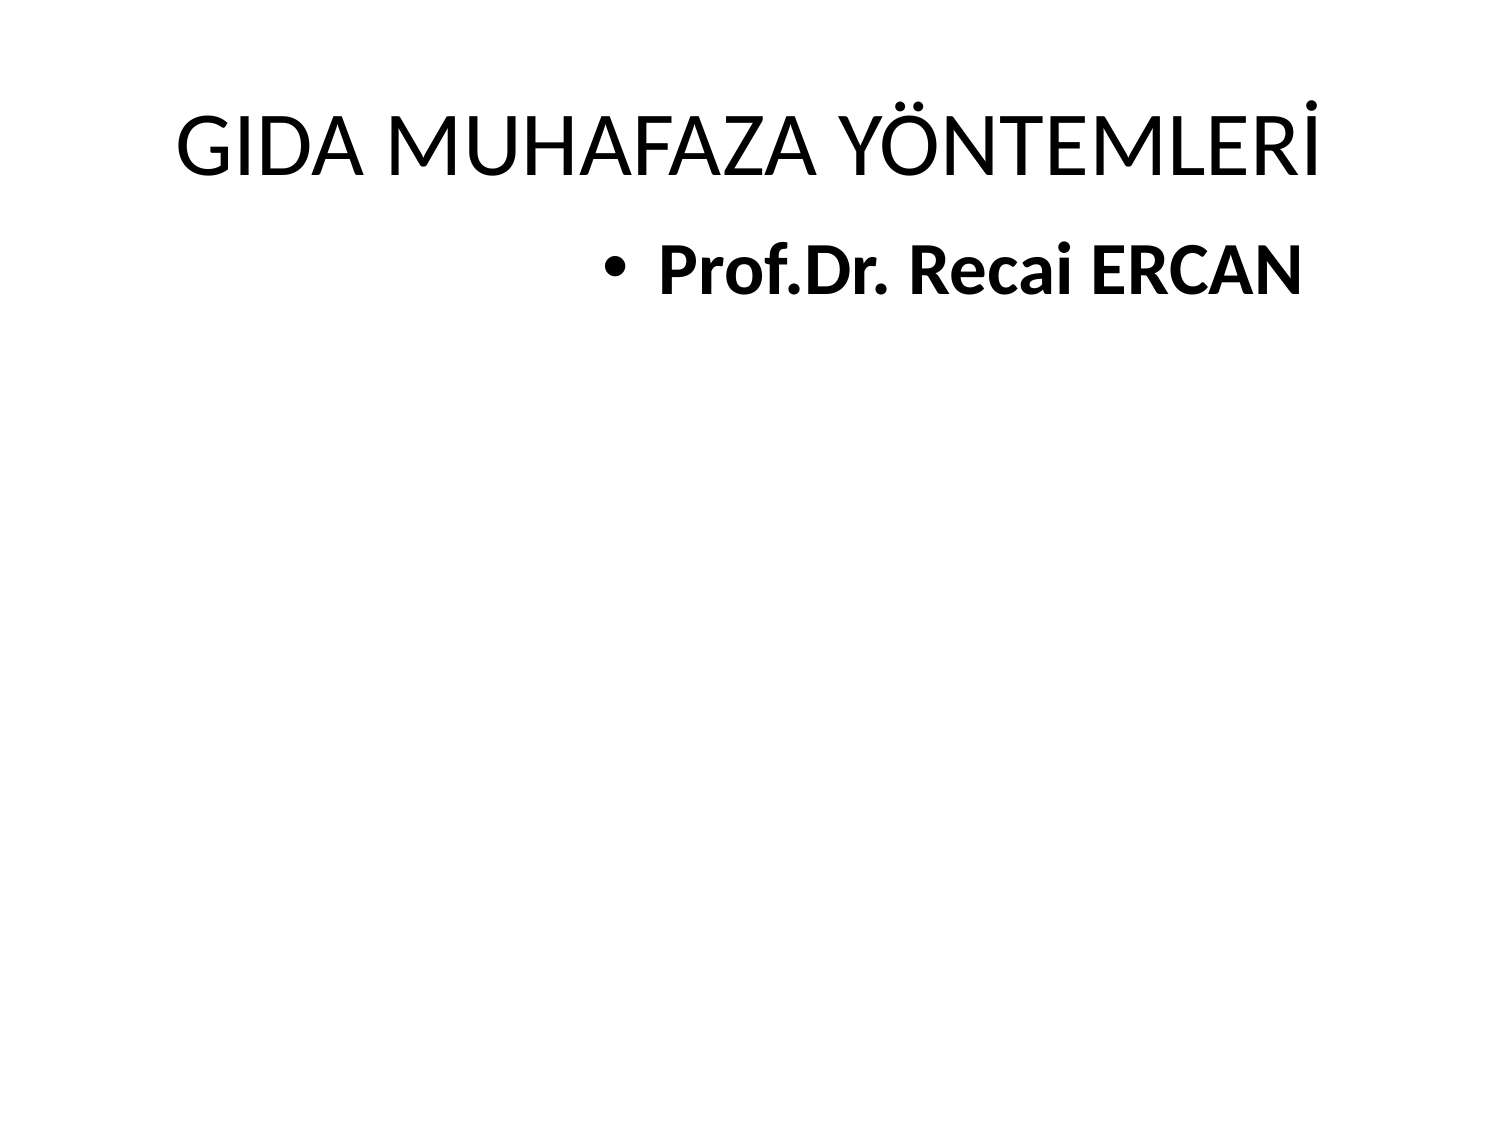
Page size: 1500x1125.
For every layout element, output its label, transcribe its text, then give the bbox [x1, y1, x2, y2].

list Prof.Dr. Recai ERCAN [587, 233, 1425, 445]
title GIDA MUHAFAZA YÖNTEMLERİ [75, 45, 1425, 233]
